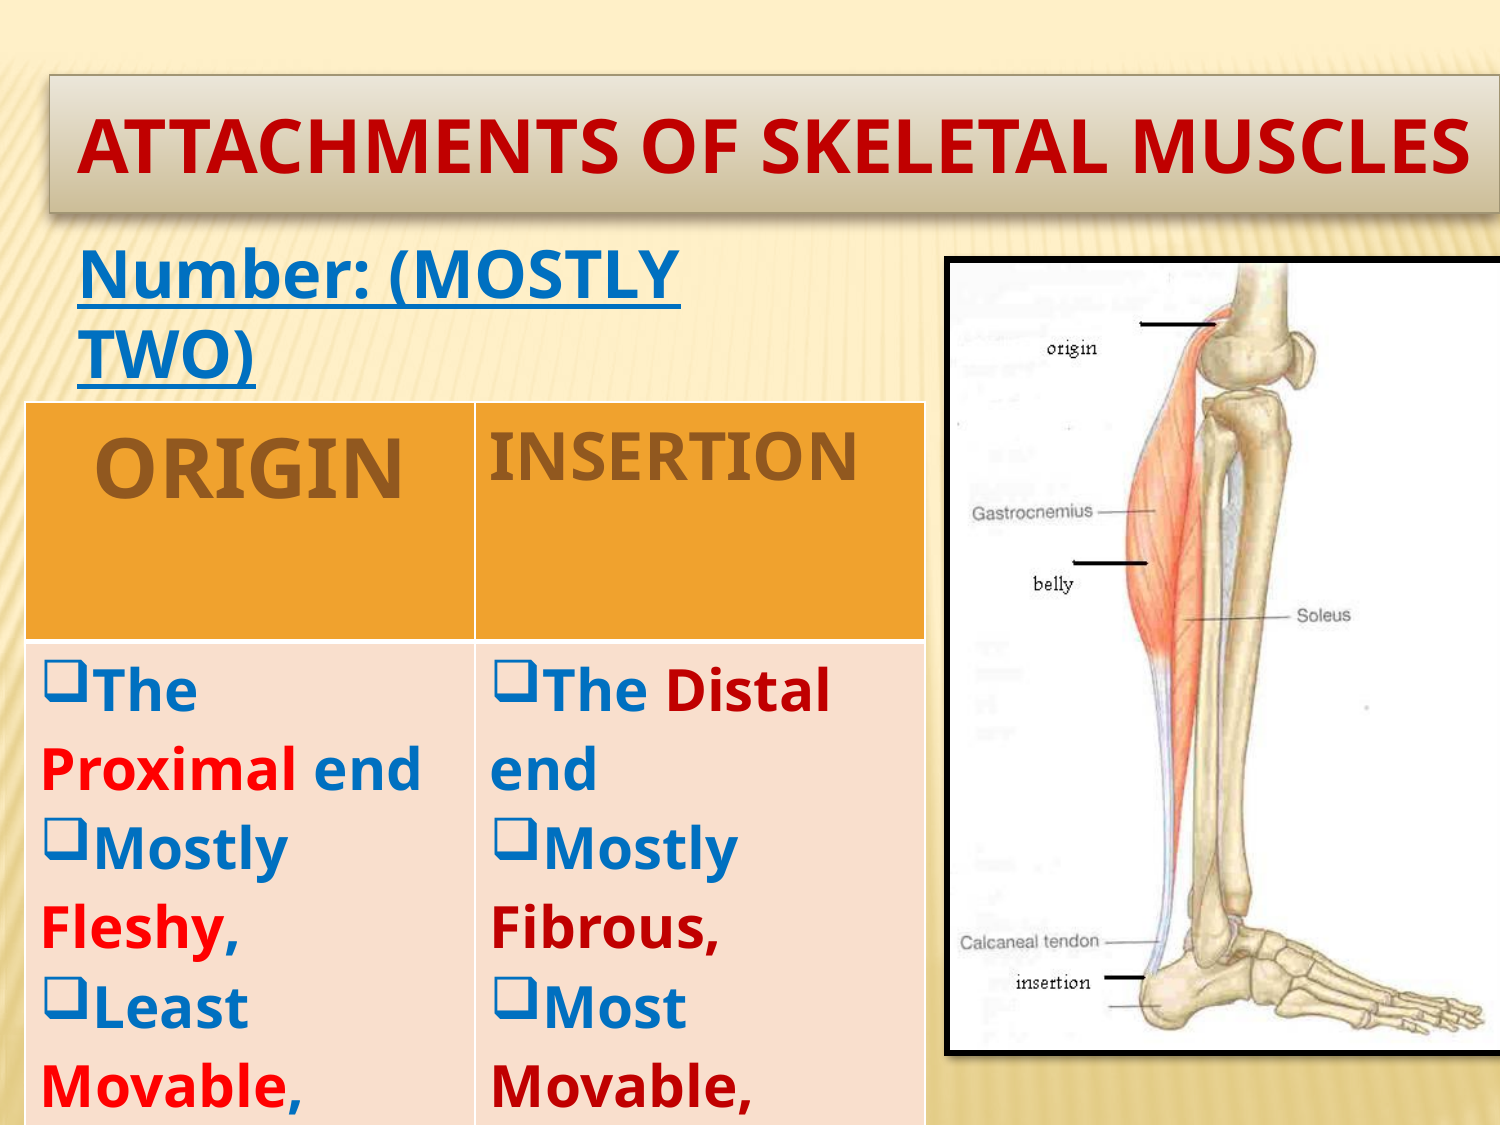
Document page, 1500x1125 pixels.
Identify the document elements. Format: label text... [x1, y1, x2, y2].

table_cell The Distal end Mostly Fibrous, Most Movable, [476, 644, 924, 1125]
picture [949, 262, 1500, 1051]
text_box Number: (MOSTLY TWO) [62, 224, 813, 400]
table_cell The Proximal end Mostly Fleshy, Least Movable, [26, 644, 474, 1125]
table_header ORIGIN [26, 403, 474, 639]
title ATTACHMENTS OF SKELETAL MUSCLES [49, 74, 1500, 214]
table_header INSERTION [476, 403, 924, 639]
